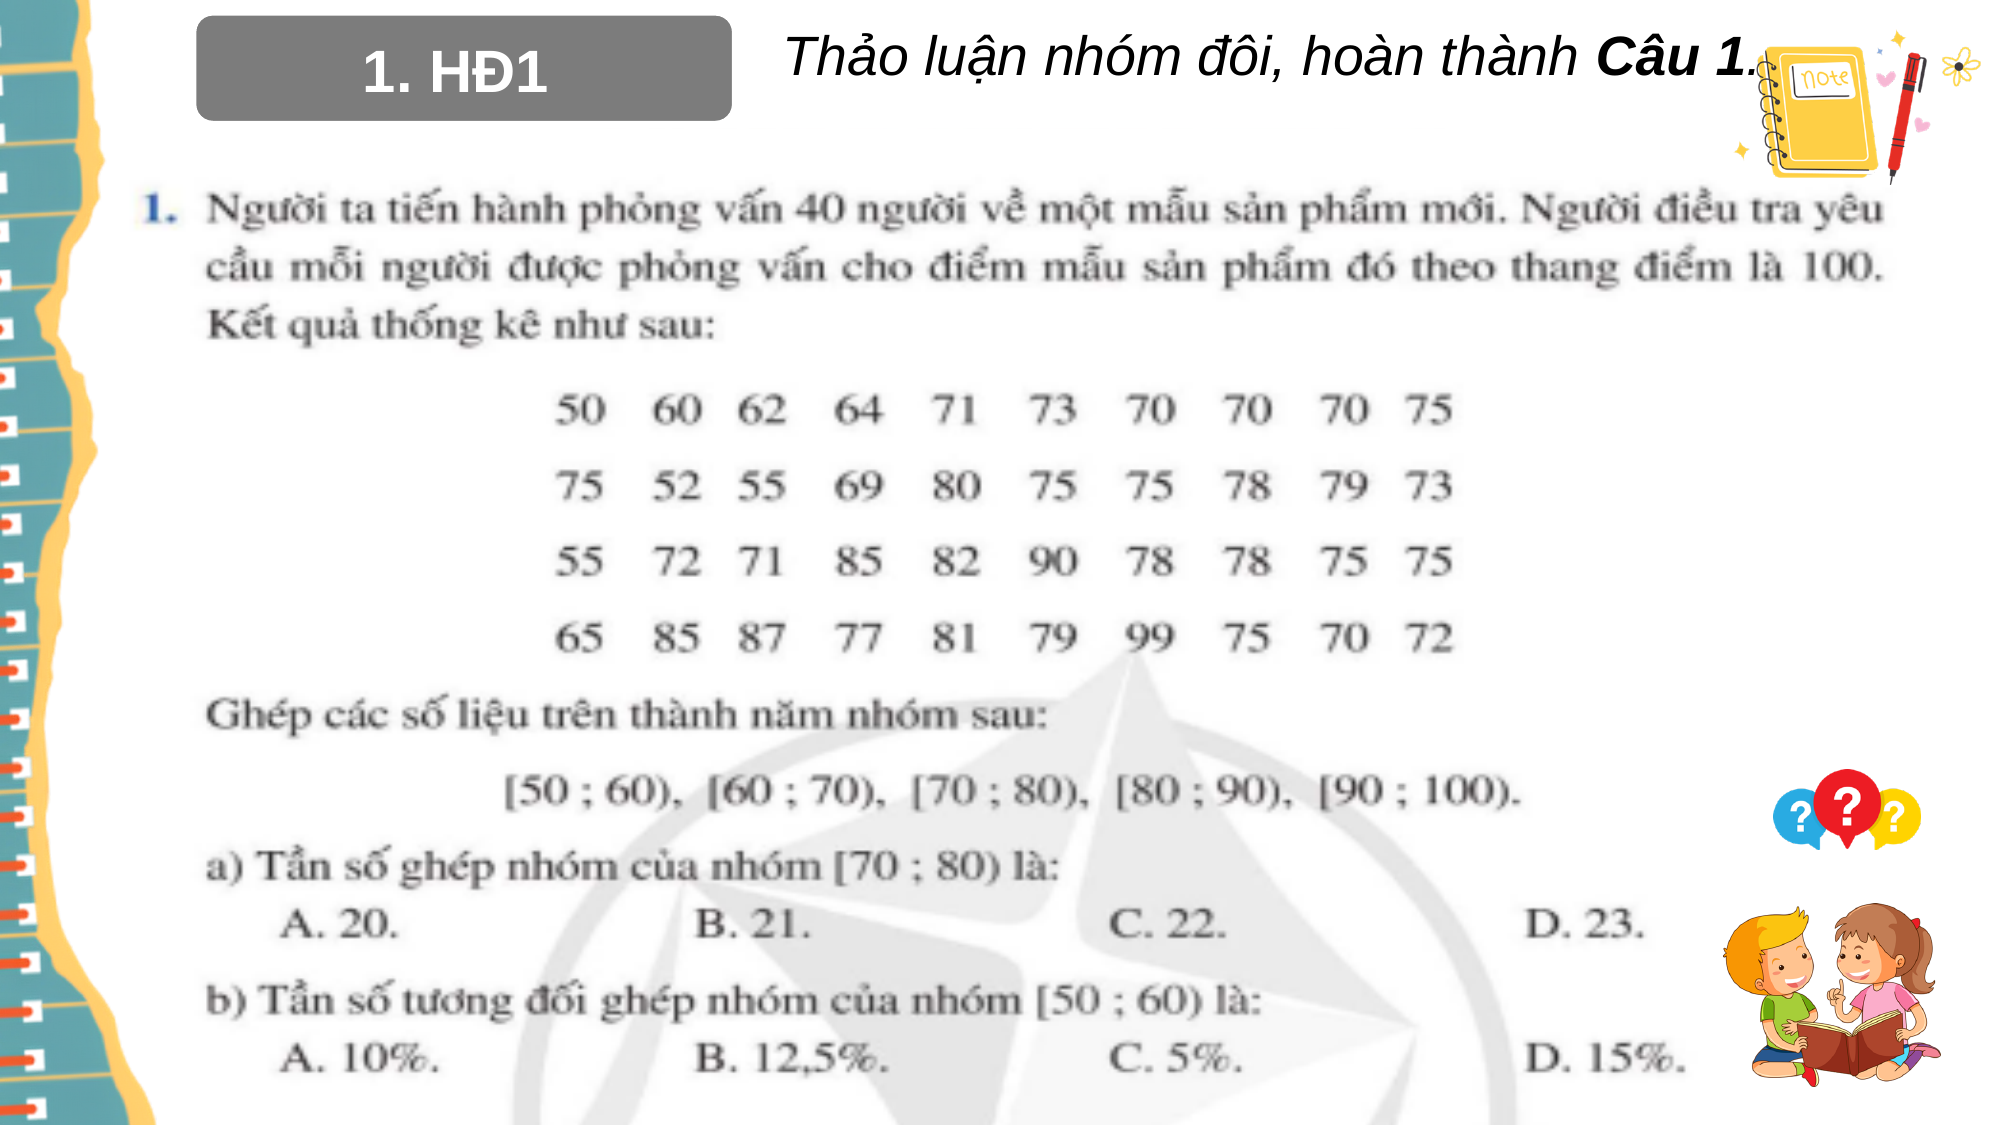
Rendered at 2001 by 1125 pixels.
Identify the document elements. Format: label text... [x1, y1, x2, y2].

picture [0, 0, 1981, 1125]
text_box 1. HĐ1 [193, 12, 736, 124]
text_box Thảo luận nhóm đôi, hoàn thành Câu 1. [741, 14, 1773, 92]
